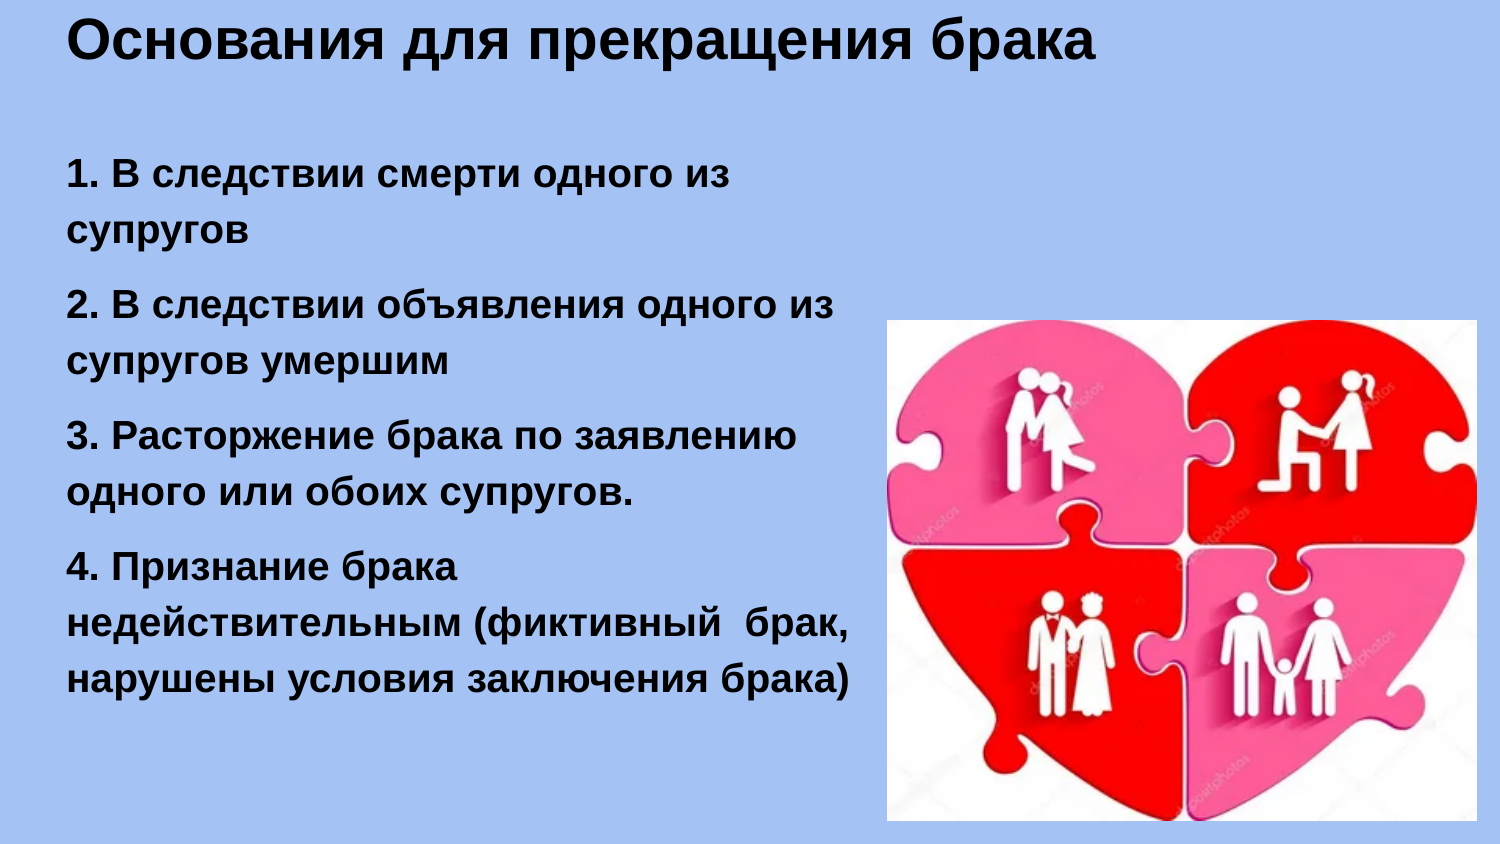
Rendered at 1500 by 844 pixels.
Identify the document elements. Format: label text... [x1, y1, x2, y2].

picture [887, 319, 1478, 821]
list 1. В следствии смерти одного из супругов 2. В следствии объявления одного из супругов умершим 3. Расторжение брака по заявлению одного или обоих супругов. 4. Признание брака недействительным (фиктивный брак, нарушены условия заключения брака) [51, 124, 872, 768]
title Основания для прекращения брака [51, 0, 1125, 87]
